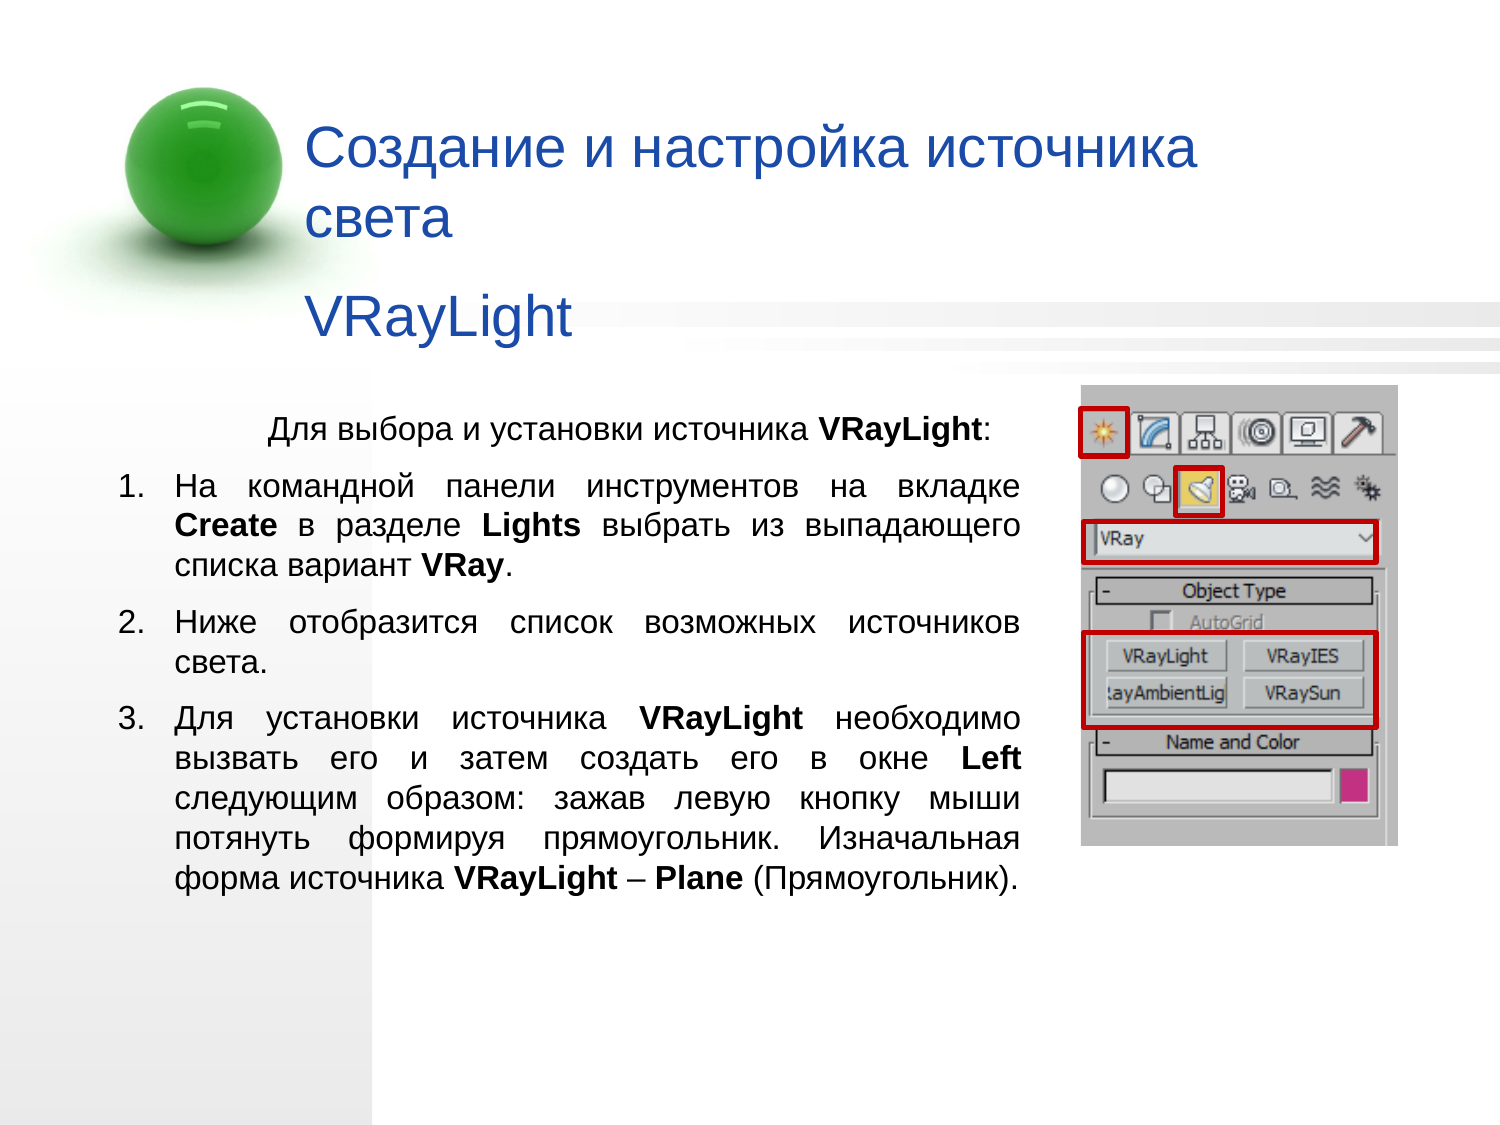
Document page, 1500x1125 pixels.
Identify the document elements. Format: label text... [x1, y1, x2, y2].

picture [0, 42, 420, 357]
picture [1080, 385, 1399, 847]
text_box Создание и настройка источника света VRayLight [289, 101, 1329, 356]
text_box Для выбора и установки источника VRayLight: На командной панели инструментов на вкладке Create в разделе Lights выбрать из выпадающего списка вариант VRay. Ниже отобразится список возможных источников света. Для установки источника VRayLight необходимо вызвать его и затем создать его в окне Left следующим образом: зажав левую кнопку мыши потянуть формируя прямоугольник. Изначальная форма источника VRayLight – Plane (Прямоугольник). [103, 399, 1037, 904]
